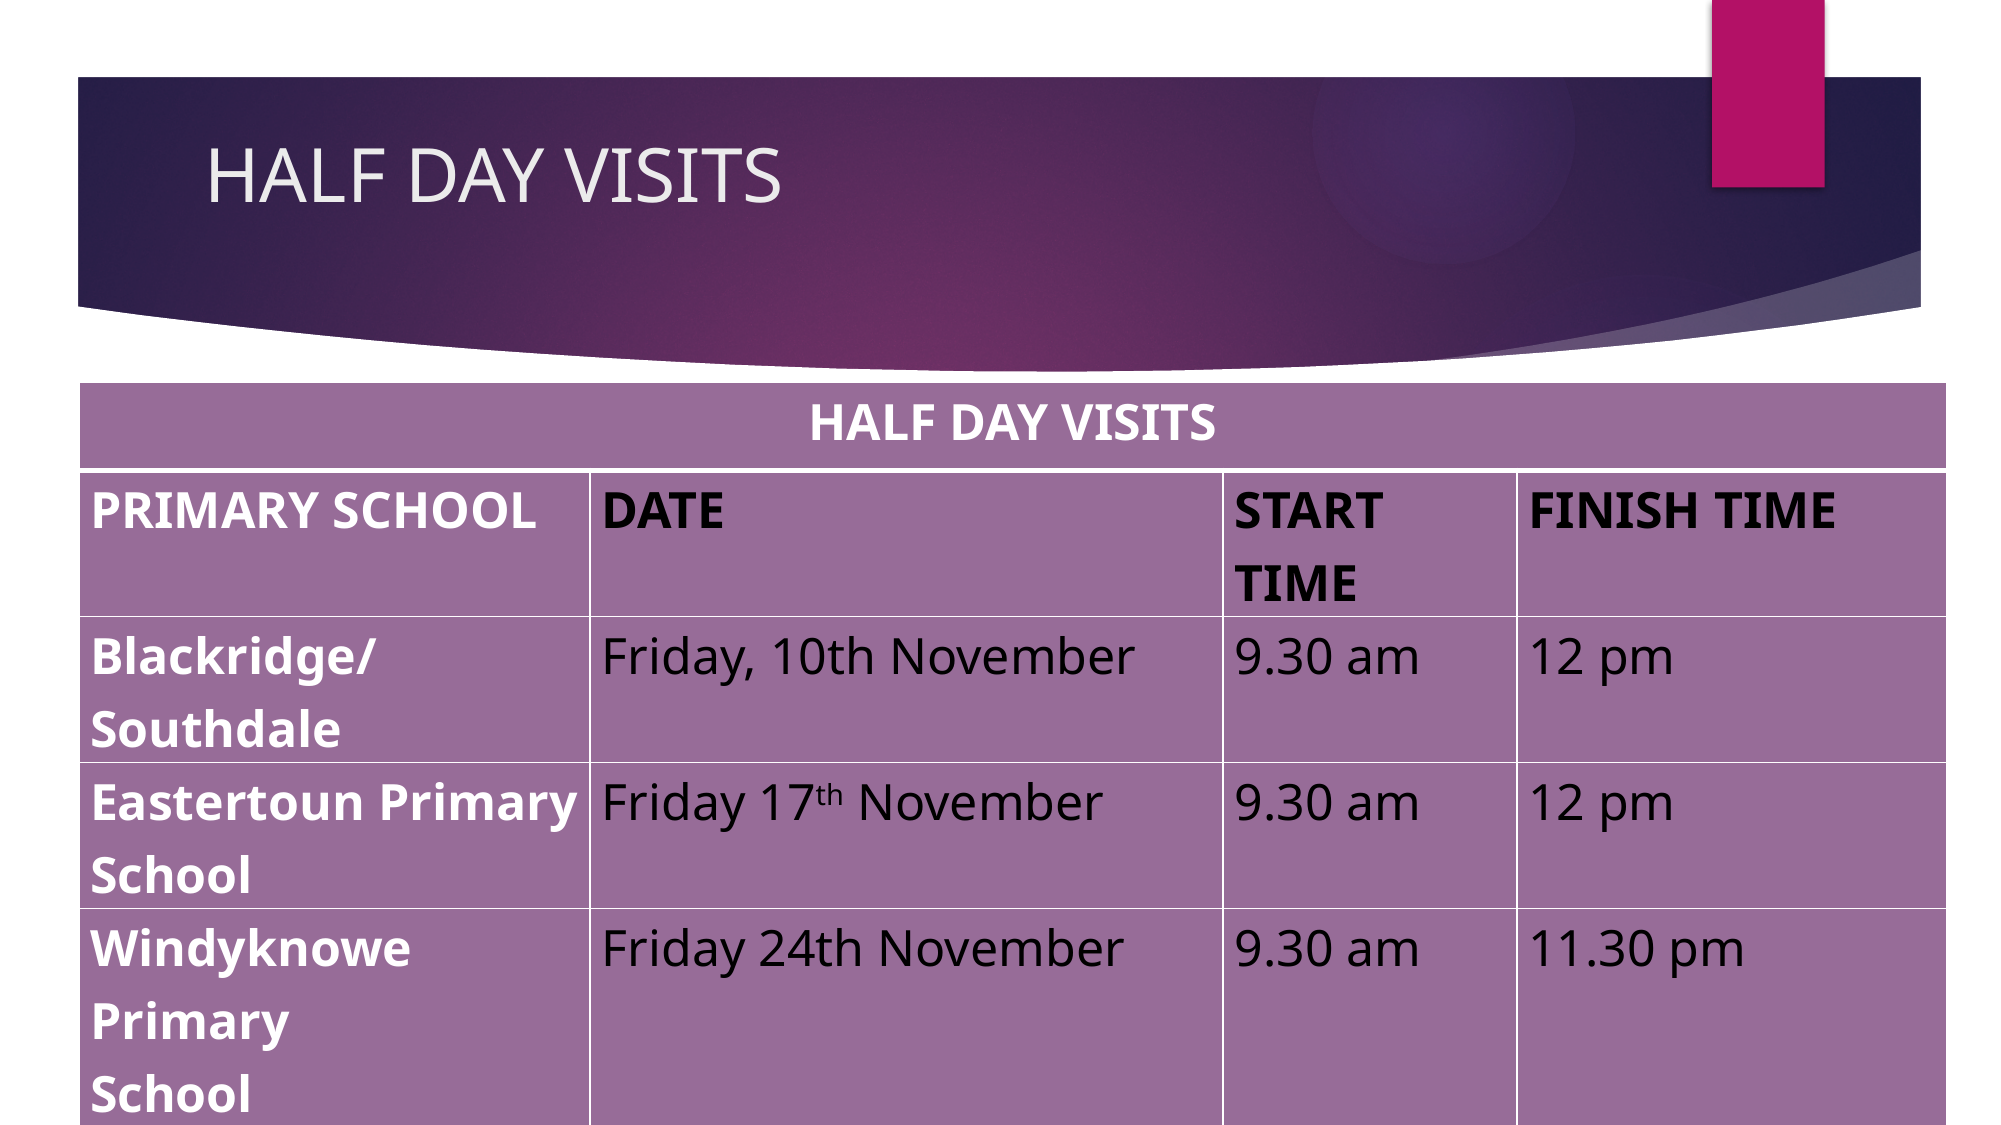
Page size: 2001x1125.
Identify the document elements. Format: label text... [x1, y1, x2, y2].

table_cell 11.30 pm [1518, 909, 1946, 1125]
table_cell 12 pm [1518, 763, 1946, 908]
table_cell Blackridge/ Southdale [80, 617, 589, 762]
table_header HALF DAY VISITS [80, 383, 1946, 468]
table_cell 9.30 am [1224, 763, 1516, 908]
table_cell START TIME [1224, 473, 1516, 616]
table_cell Friday 24th November [591, 909, 1222, 1125]
table_cell DATE [591, 473, 1222, 616]
table_cell Eastertoun Primary School [80, 763, 589, 908]
table_cell 9.30 am [1224, 617, 1516, 762]
table_cell FINISH TIME [1518, 473, 1946, 616]
table_cell 12 pm [1518, 617, 1946, 762]
table_cell Friday, 10th November [591, 617, 1222, 762]
table_cell Friday 17th November [591, 763, 1222, 908]
title HALF DAY VISITS [189, 159, 1627, 276]
table_cell 9.30 am [1224, 909, 1516, 1125]
table_cell PRIMARY SCHOOL [80, 473, 589, 616]
table_cell Windyknowe Primary School [80, 909, 589, 1125]
